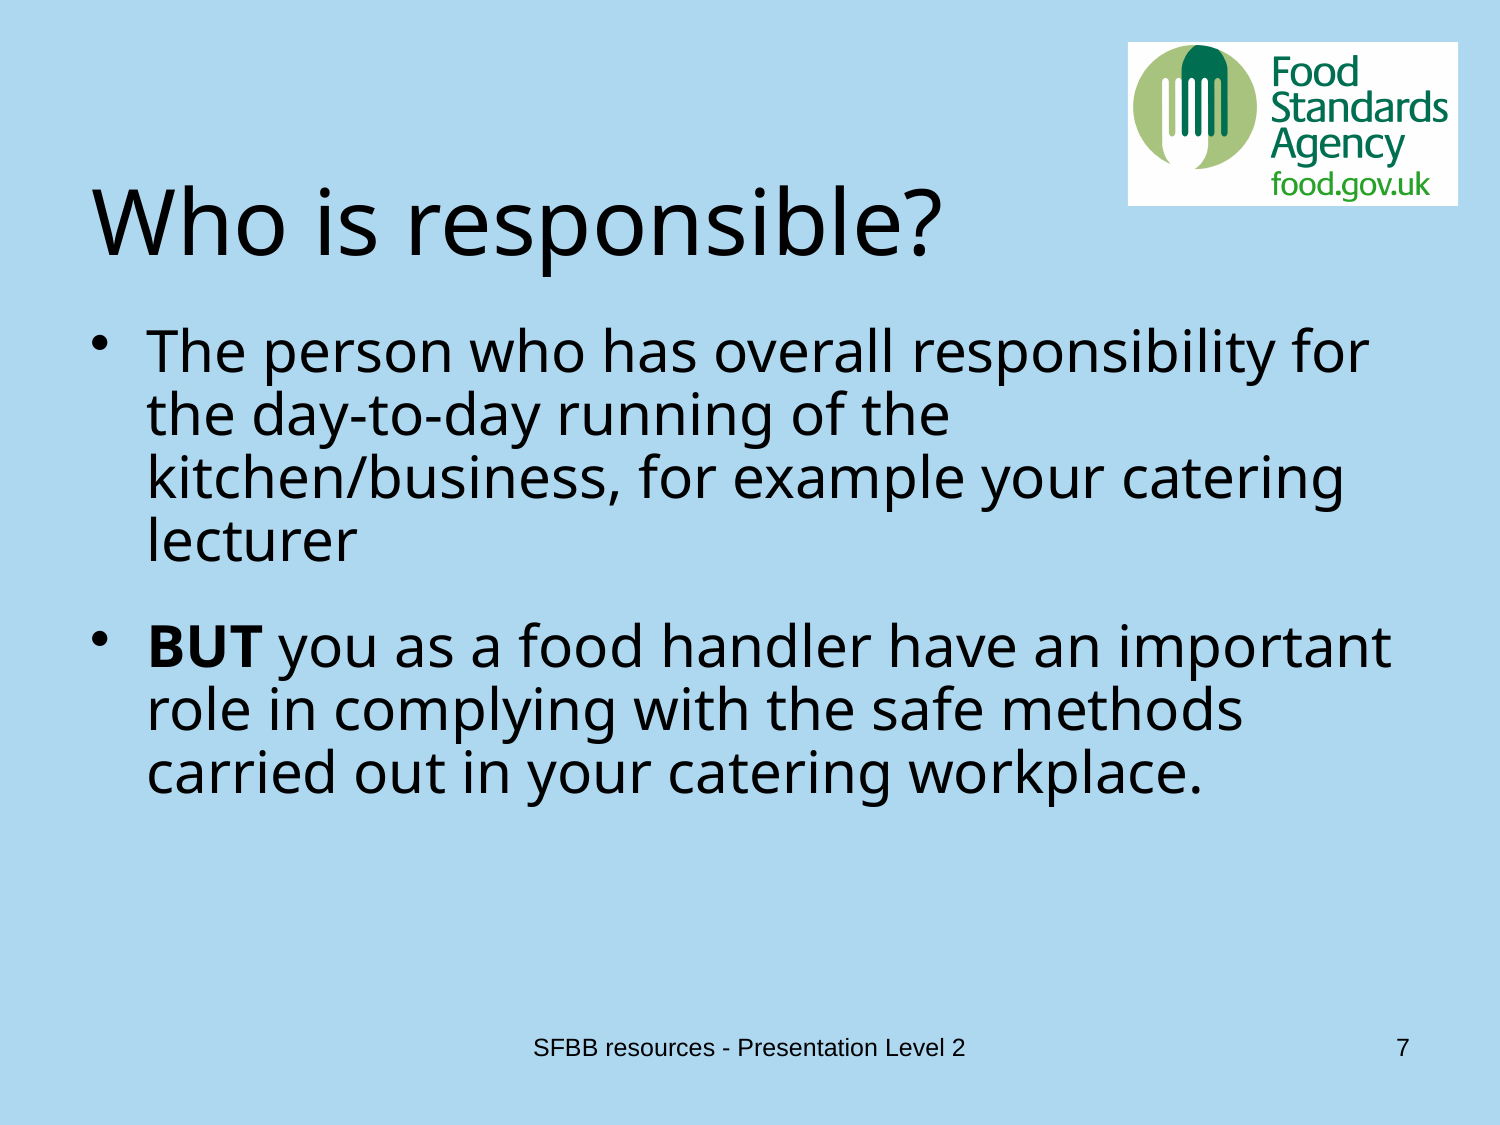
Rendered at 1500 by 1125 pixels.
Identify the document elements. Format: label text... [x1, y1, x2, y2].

slide_number 7 [1074, 1024, 1425, 1103]
footer SFBB resources - Presentation Level 2 [512, 1024, 988, 1103]
title Who is responsible? [76, 148, 1427, 290]
list The person who has overall responsibility for the day-to-day running of the kitchen/business, for example your catering lecturer BUT you as a food handler have an important role in complying with the safe methods carried out in your catering workplace. [75, 314, 1425, 870]
picture [1127, 42, 1459, 206]
